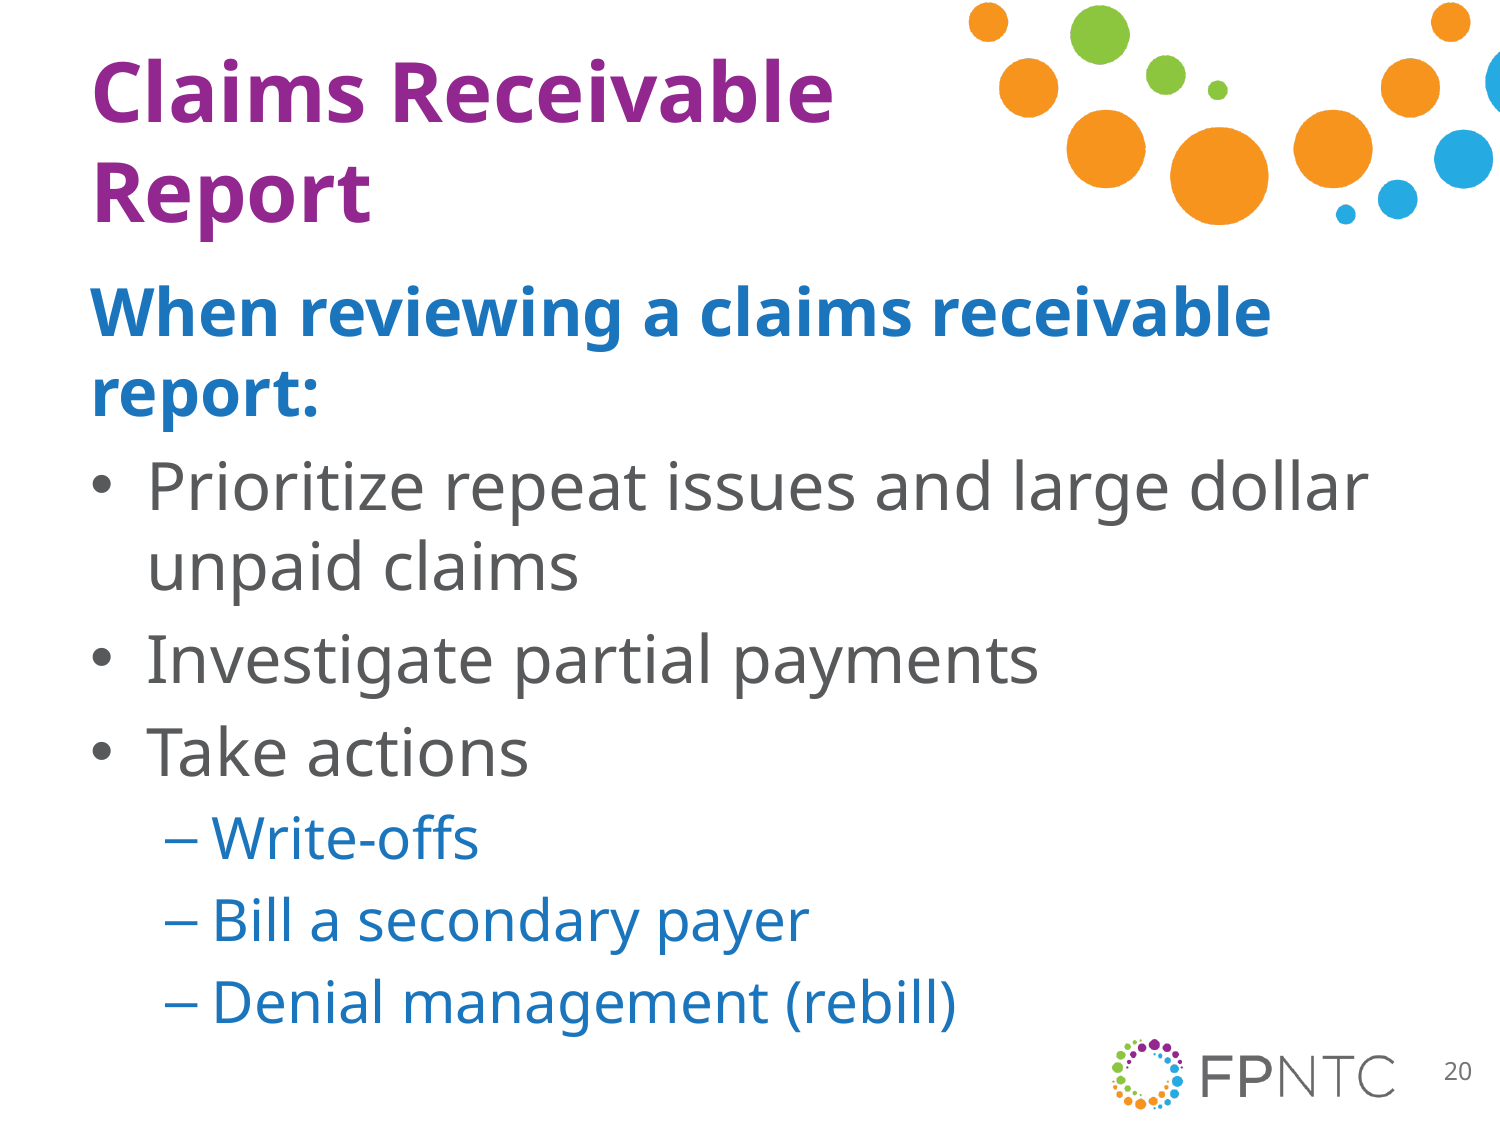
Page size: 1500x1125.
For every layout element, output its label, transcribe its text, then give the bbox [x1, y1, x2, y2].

slide_number 20 [1412, 1042, 1488, 1103]
picture [1112, 1039, 1409, 1111]
picture [962, 0, 1500, 225]
list When reviewing a claims receivable report: Prioritize repeat issues and large dollar unpaid claims Investigate partial payments Take actions Write-offs Bill a secondary payer Denial management (rebill) [75, 262, 1425, 1005]
title Claims Receivable Report [75, 45, 888, 233]
